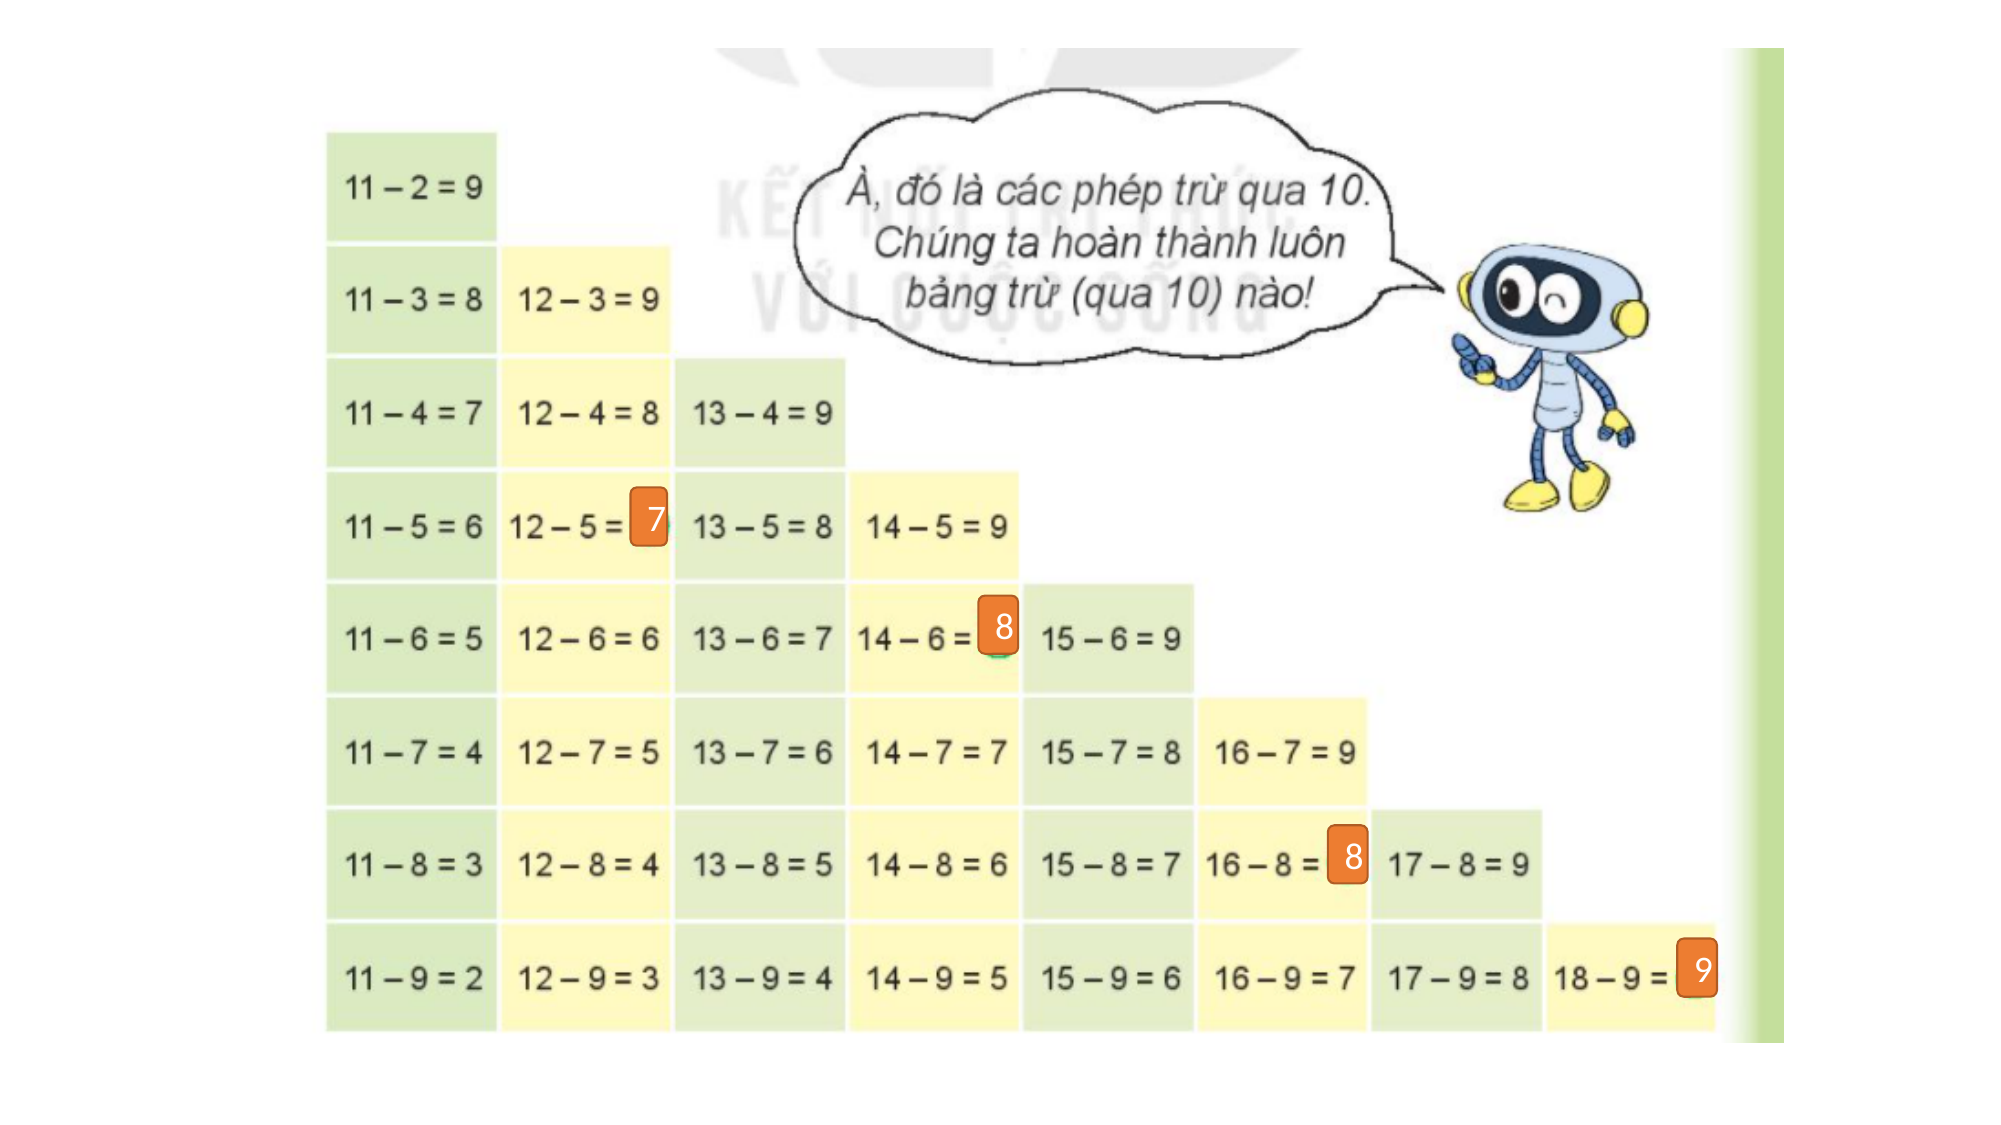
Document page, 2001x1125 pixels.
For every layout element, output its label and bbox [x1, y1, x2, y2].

list [309, 48, 1784, 1043]
